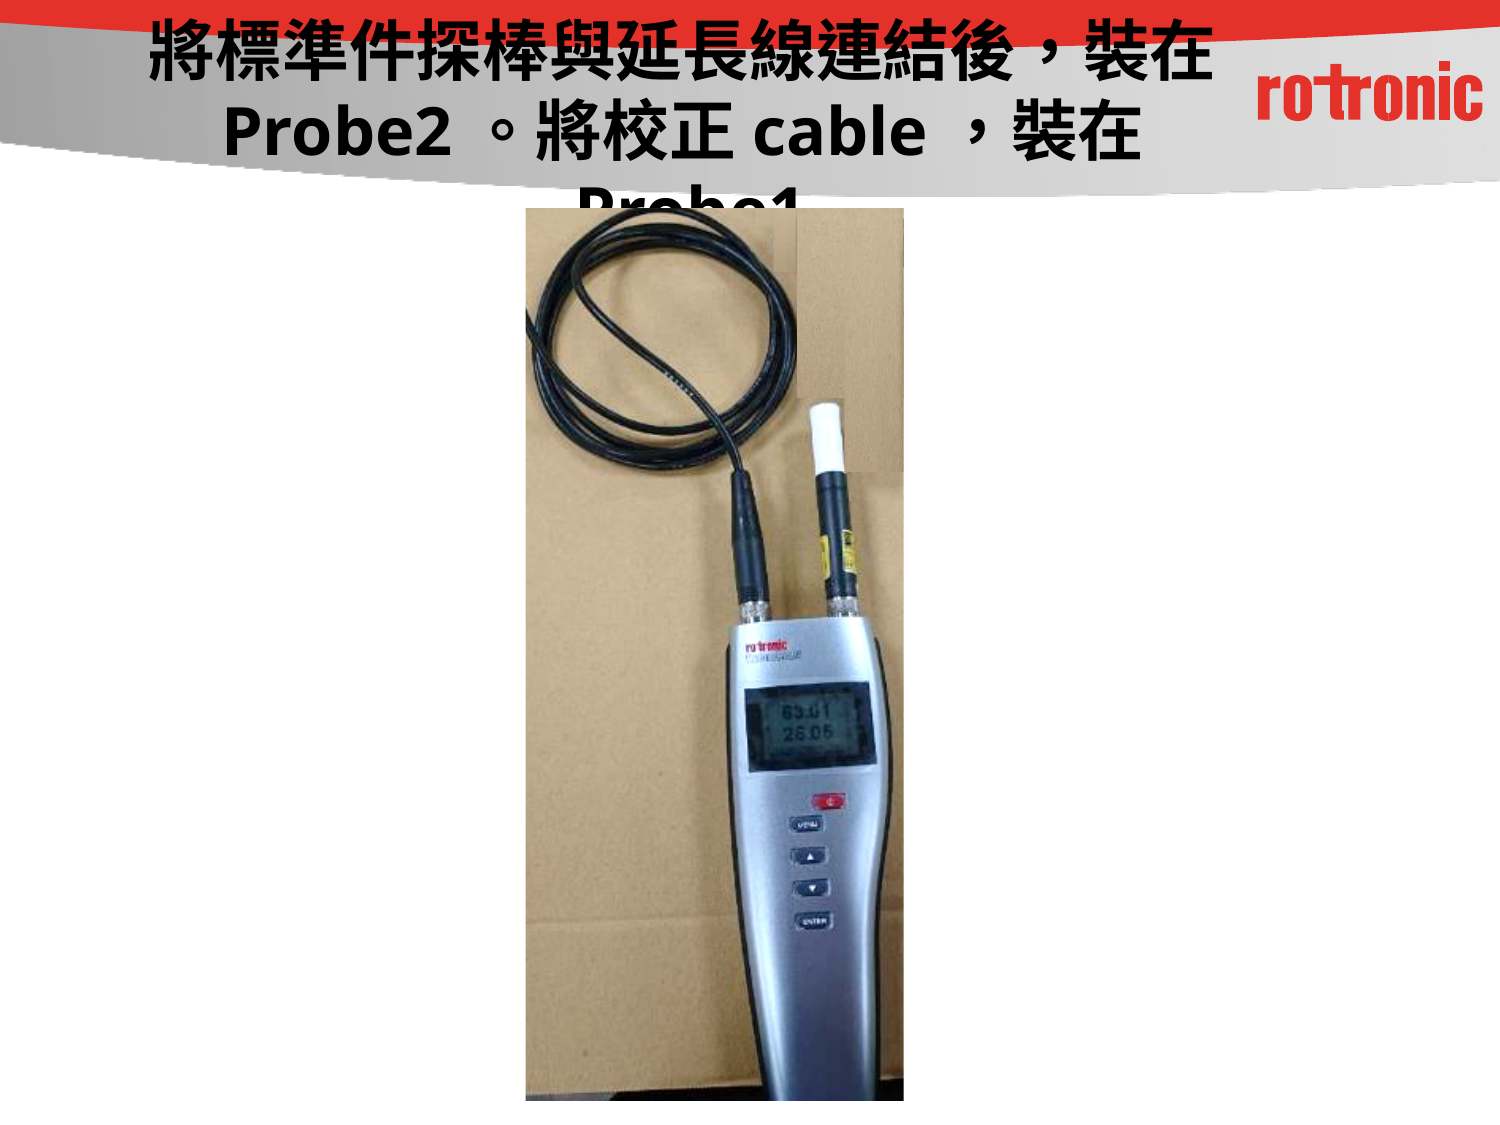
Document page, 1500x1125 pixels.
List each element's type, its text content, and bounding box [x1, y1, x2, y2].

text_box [796, 207, 904, 473]
picture [525, 207, 904, 1101]
title 將標準件探棒與延長線連結後，裝在Probe2。將校正cable，裝在Probe1 [111, 89, 1270, 168]
